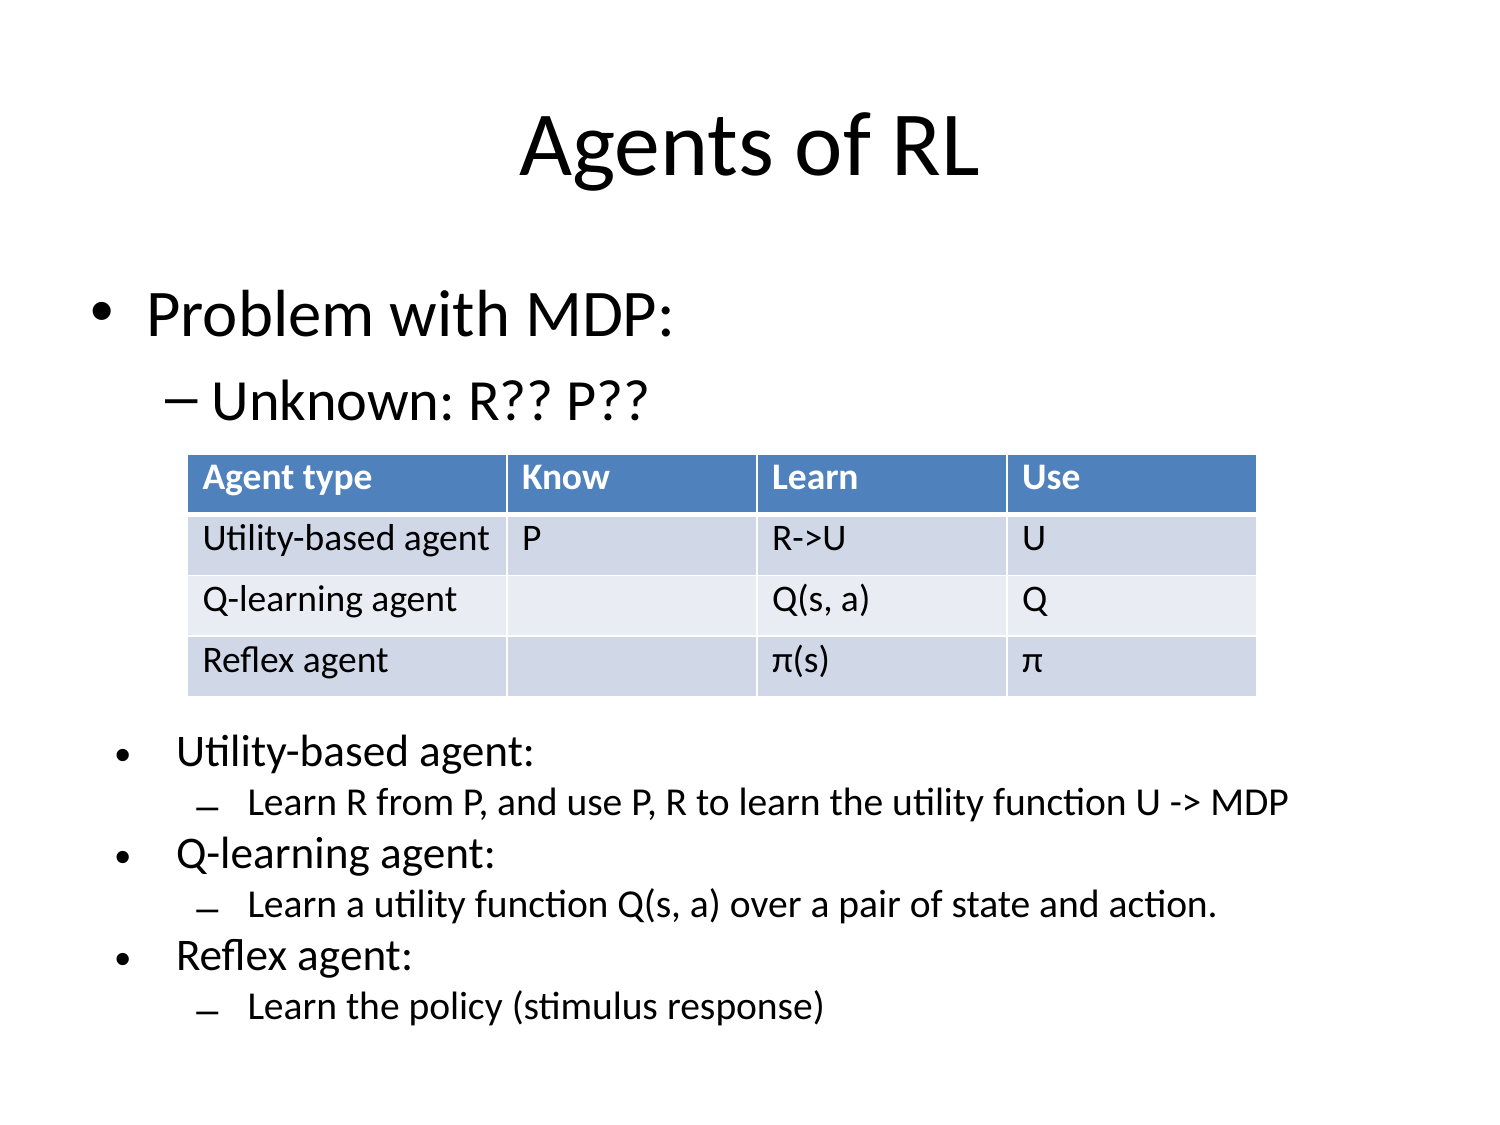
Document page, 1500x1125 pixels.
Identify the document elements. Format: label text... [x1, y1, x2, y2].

table_cell P [508, 517, 756, 575]
table_header Use [1008, 455, 1256, 512]
table_cell [508, 637, 756, 696]
text_box Utility-based agent: Learn R from P, and use P, R to learn the utility function U -> MDP Q-learning agent: Learn a utility function Q(s, a) over a pair of state and action. Reflex agent: Learn the policy (stimulus response) [99, 724, 1450, 1038]
table_cell U [1008, 517, 1256, 575]
table_cell [508, 576, 756, 635]
table_cell π [1008, 637, 1256, 696]
table_cell R->U [758, 517, 1006, 575]
table_cell Reflex agent [188, 637, 506, 696]
list Problem with MDP: Unknown: R?? P?? [75, 262, 1425, 450]
table_header Agent type [188, 455, 506, 512]
table_cell Q(s, a) [758, 576, 1006, 635]
table_cell Utility-based agent [188, 517, 506, 575]
table_header Learn [758, 455, 1006, 512]
table_cell π(s) [758, 637, 1006, 696]
table_cell Q-learning agent [188, 576, 506, 635]
table_cell Q [1008, 576, 1256, 635]
title Agents of RL [75, 45, 1425, 233]
table_header Know [508, 455, 756, 512]
